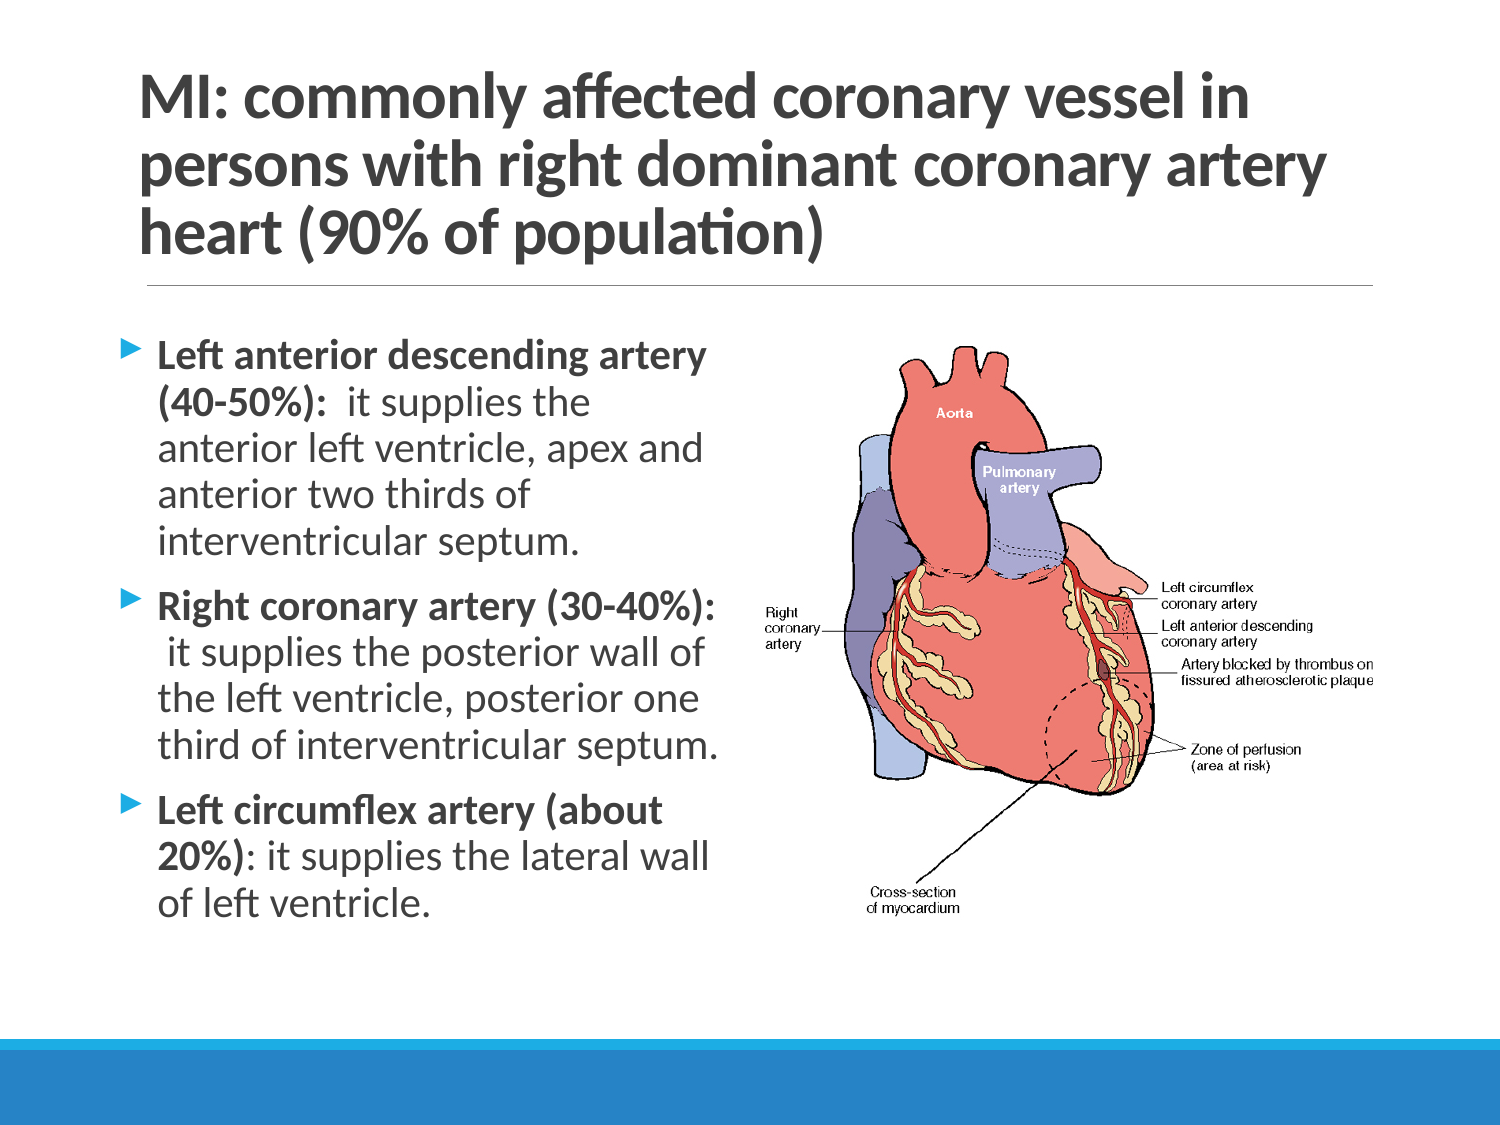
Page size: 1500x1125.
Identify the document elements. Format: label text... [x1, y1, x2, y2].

list Left anterior descending artery (40-50%): it supplies the anterior left ventricle, apex and anterior two thirds of interventricular septum. Right coronary artery (30-40%): it supplies the posterior wall of the left ventricle, posterior one third of interventricular septum. Left circumflex artery (about 20%): it supplies the lateral wall of left ventricle. [99, 324, 725, 985]
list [764, 345, 1373, 920]
title MI: commonly affected coronary vessel in persons with right dominant coronary artery heart (90% of population) [123, 37, 1362, 276]
